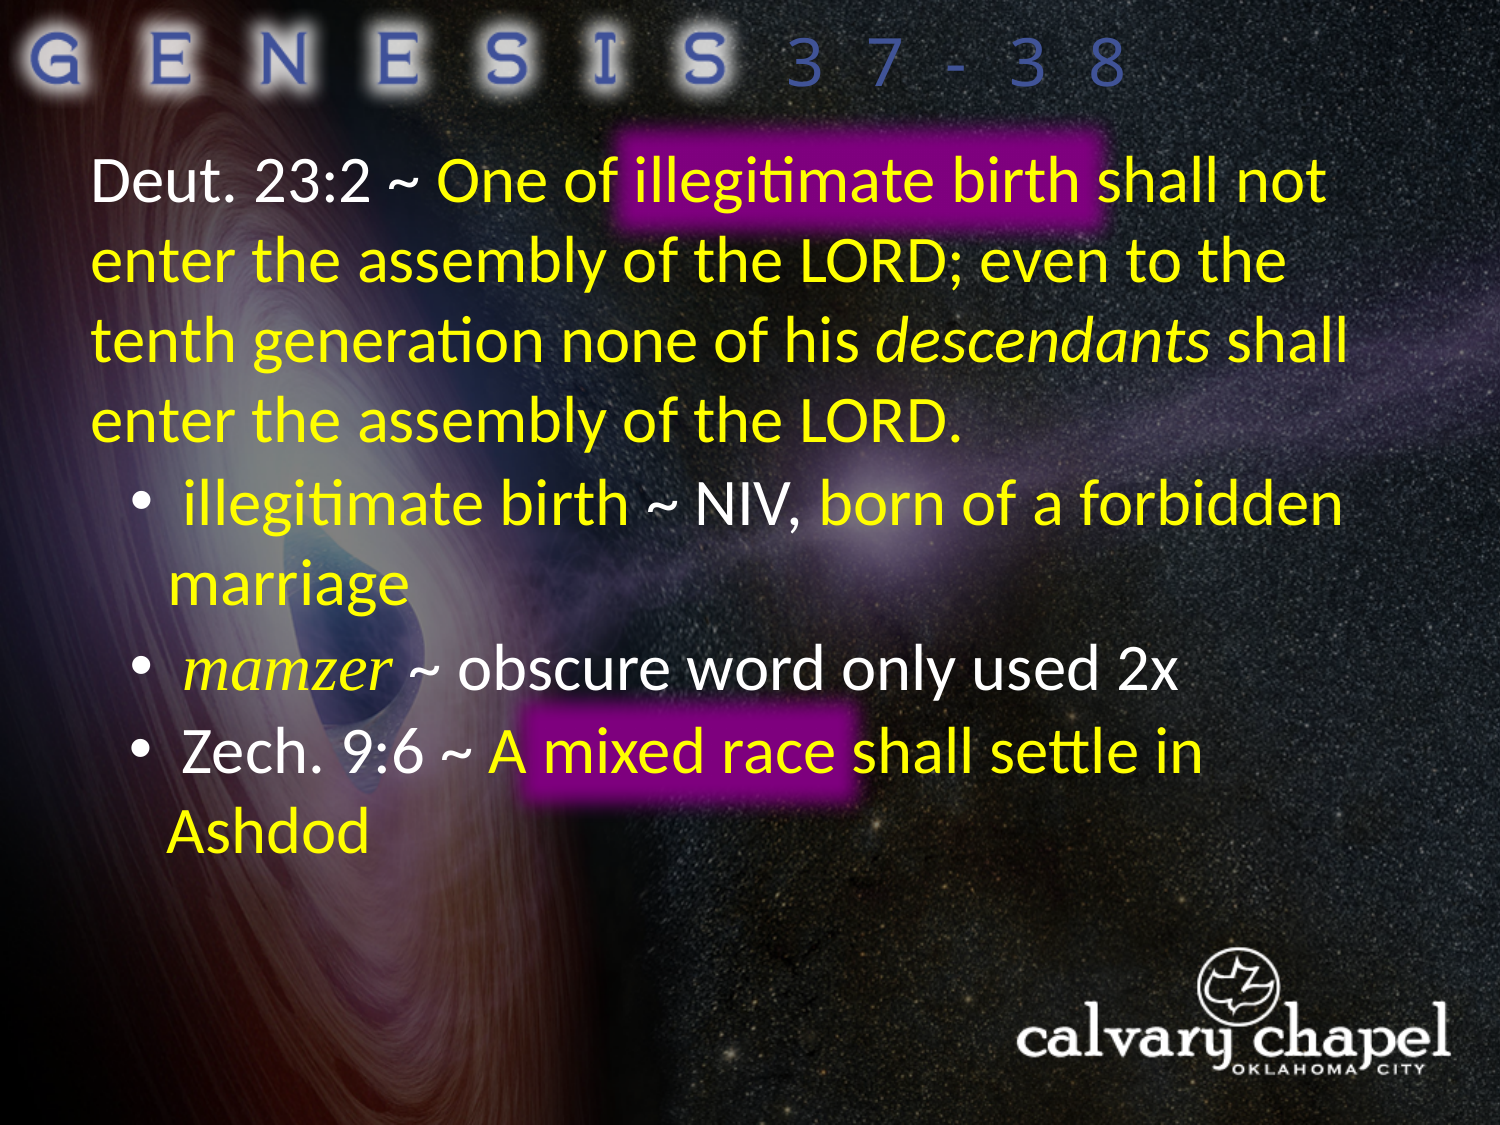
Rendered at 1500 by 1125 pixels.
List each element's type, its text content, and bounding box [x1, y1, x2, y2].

text_box Zech. 9:6 ~ A mixed race shall settle in Ashdod [114, 699, 1438, 875]
text_box Deut. 23:2 ~ One of illegitimate birth shall not enter the assembly of the Lord; even to the tenth generation none of his descendants shall enter the assembly of the Lord. [75, 128, 1429, 464]
text_box mamzer ~ obscure word only used 2x [114, 616, 1438, 699]
text_box illegitimate birth ~ NIV, born of a forbidden marriage [115, 451, 1439, 627]
picture [0, 0, 1500, 1125]
text_box 37-38 [771, 12, 1429, 108]
